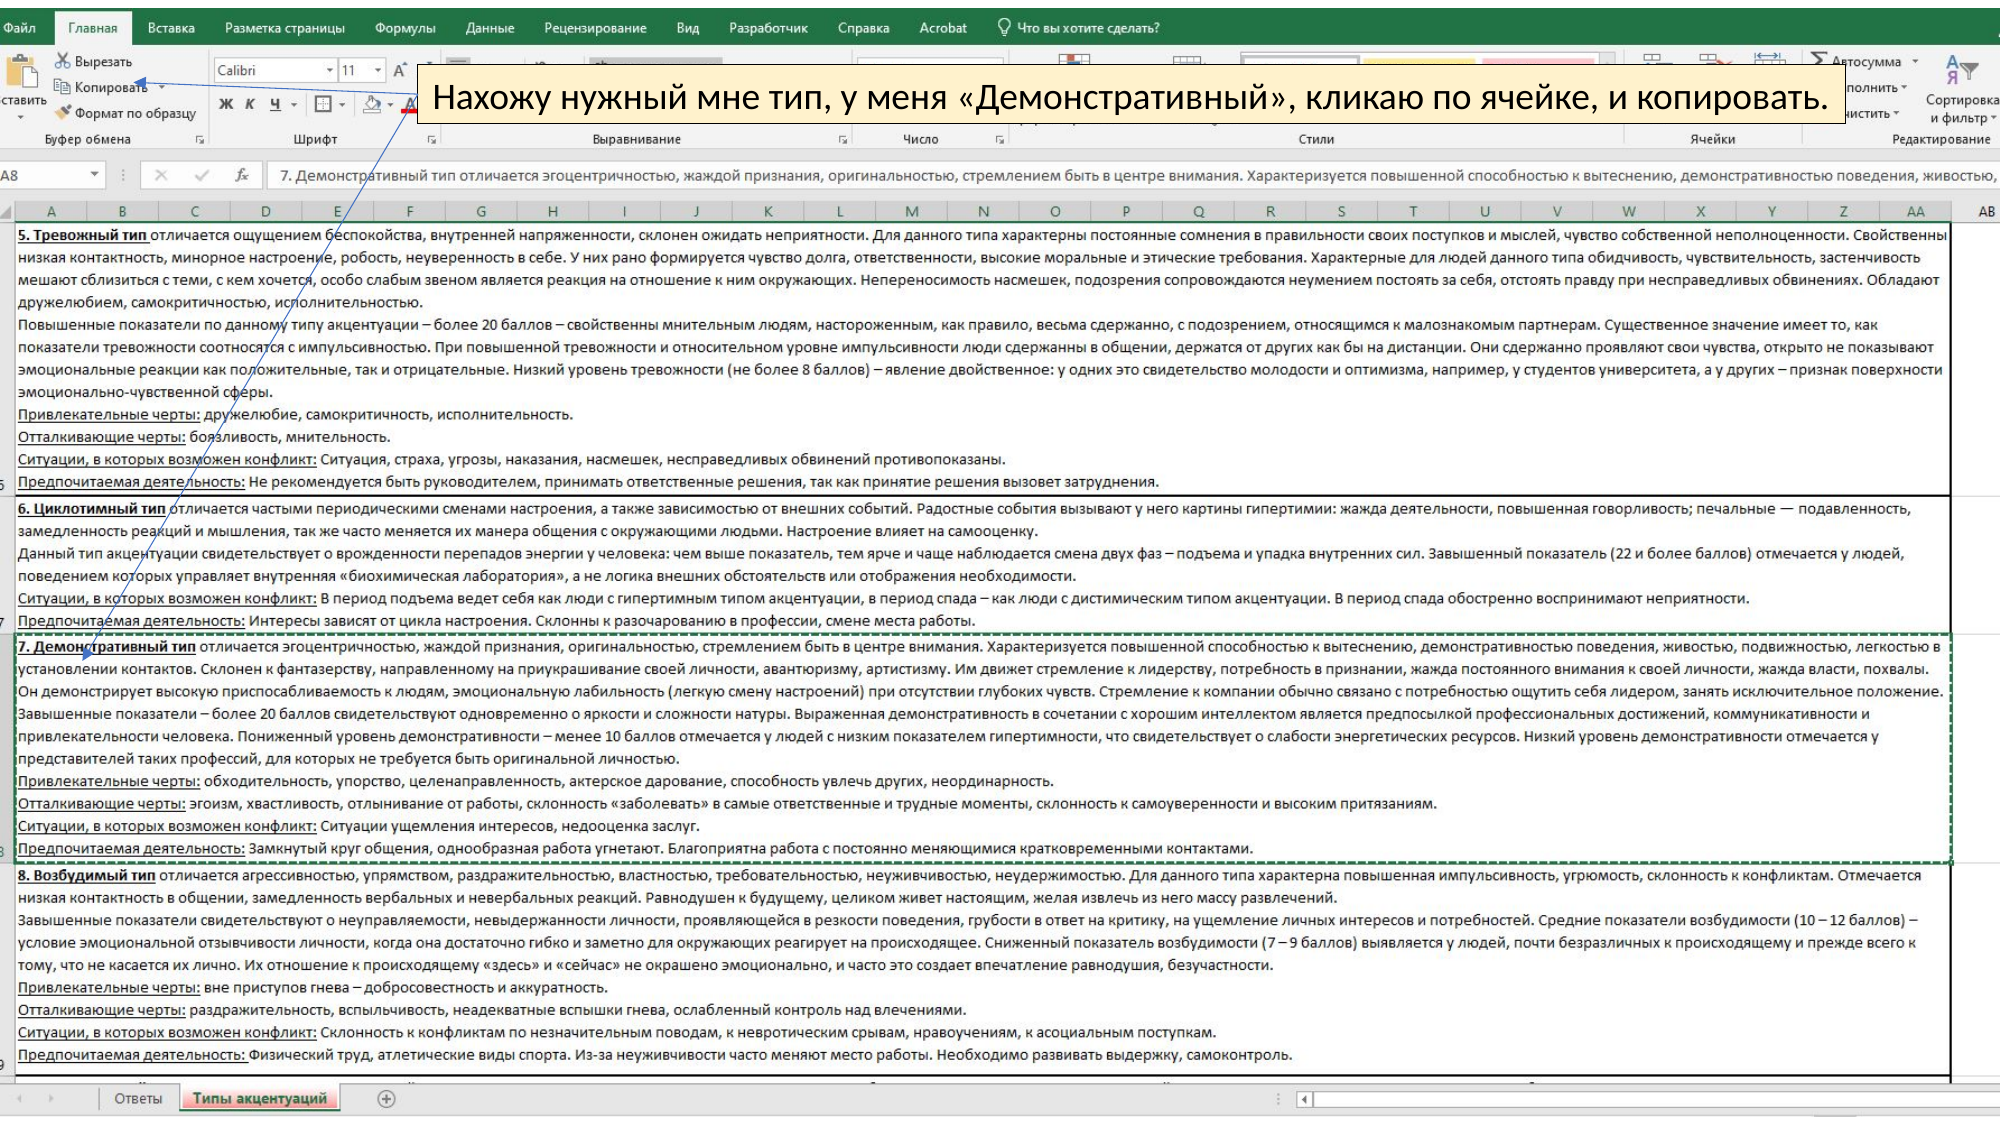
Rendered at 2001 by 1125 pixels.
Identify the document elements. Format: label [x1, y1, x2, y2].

text_box [133, 82, 414, 95]
picture [0, 8, 2000, 1117]
text_box [82, 94, 414, 661]
